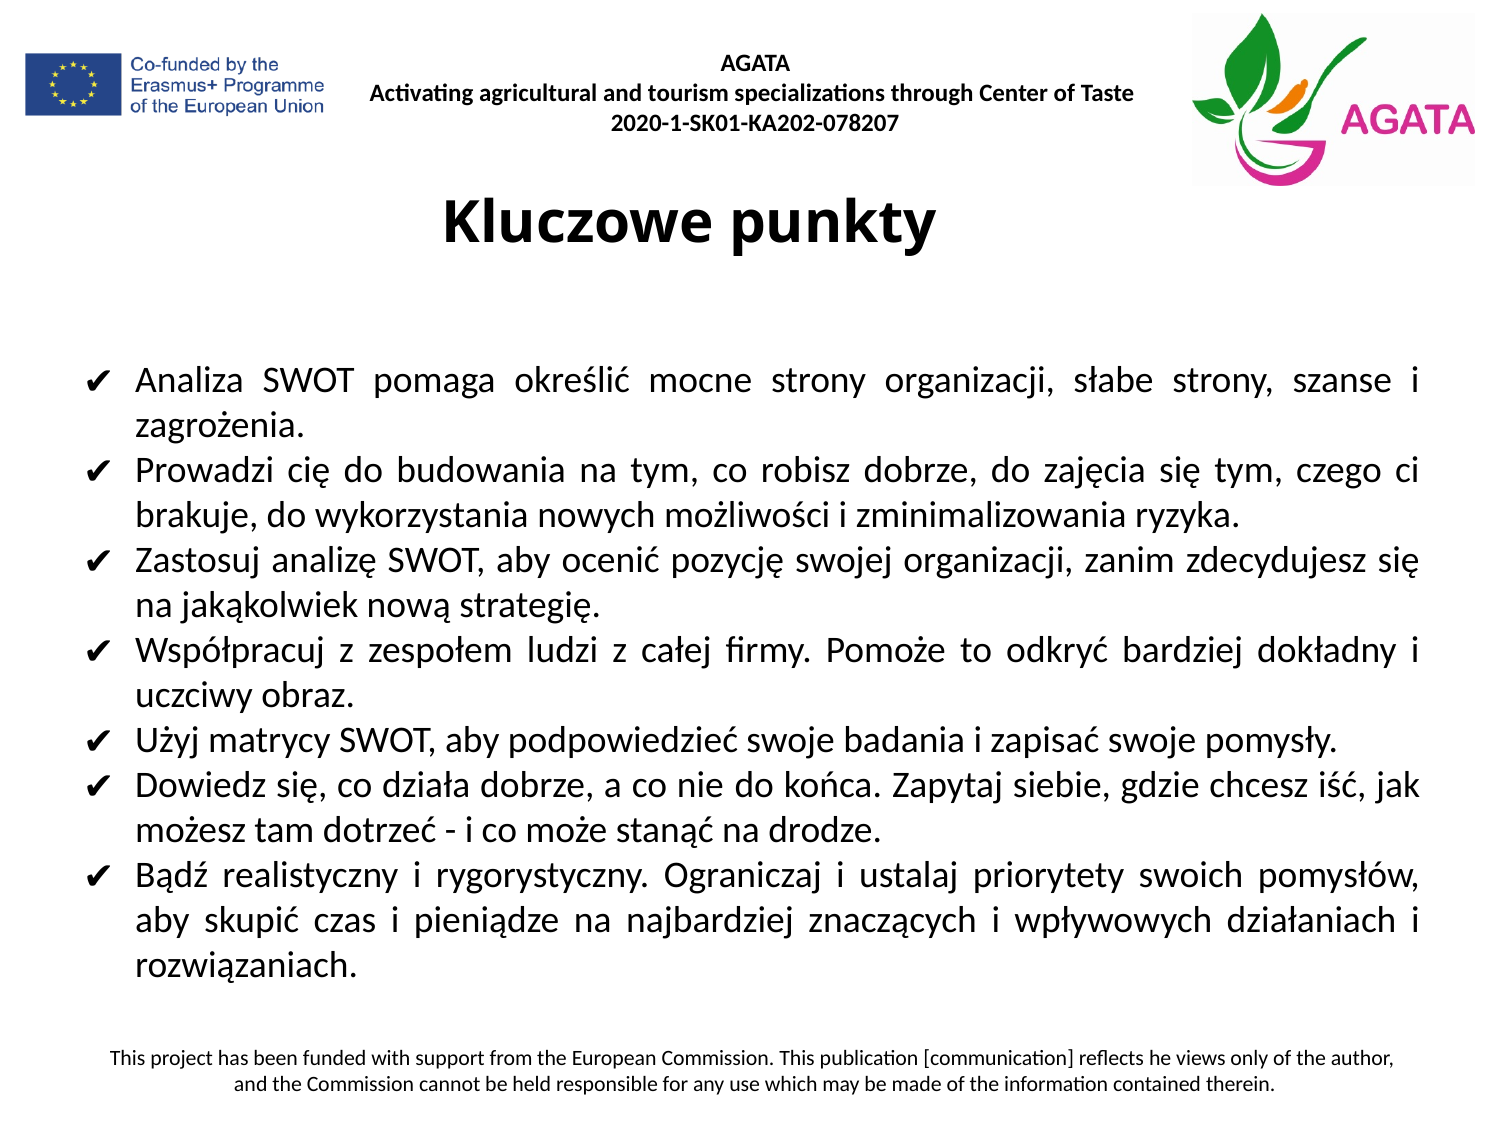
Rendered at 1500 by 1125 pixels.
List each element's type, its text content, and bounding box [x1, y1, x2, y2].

title Kluczowe punkty [112, 149, 1282, 290]
picture [25, 53, 333, 120]
picture [1192, 13, 1475, 186]
list Analiza SWOT pomaga określić mocne strony organizacji, słabe strony, szanse i zagrożenia. Prowadzi cię do budowania na tym, co robisz dobrze, do zajęcia się tym, czego ci brakuje, do wykorzystania nowych możliwości i zminimalizowania ryzyka. Zastosuj analizę SWOT, aby ocenić pozycję swojej organizacji, zanim zdecydujesz się na jakąkolwiek nową strategię. Współpracuj z zespołem ludzi z całej firmy. Pomoże to odkryć bardziej dokładny i uczciwy obraz. Użyj matrycy SWOT, aby podpowiedzieć swoje badania i zapisać swoje pomysły. Dowiedz się, co działa dobrze, a co nie do końca. Zapytaj siebie, gdzie chcesz iść, jak możesz tam dotrzeć - i co może stanąć na drodze. Bądź realistyczny i rygorystyczny. Ograniczaj i ustalaj priorytety swoich pomysłów, aby skupić czas i pieniądze na najbardziej znaczących i wpływowych działaniach i rozwiązaniach. [64, 302, 1436, 1059]
